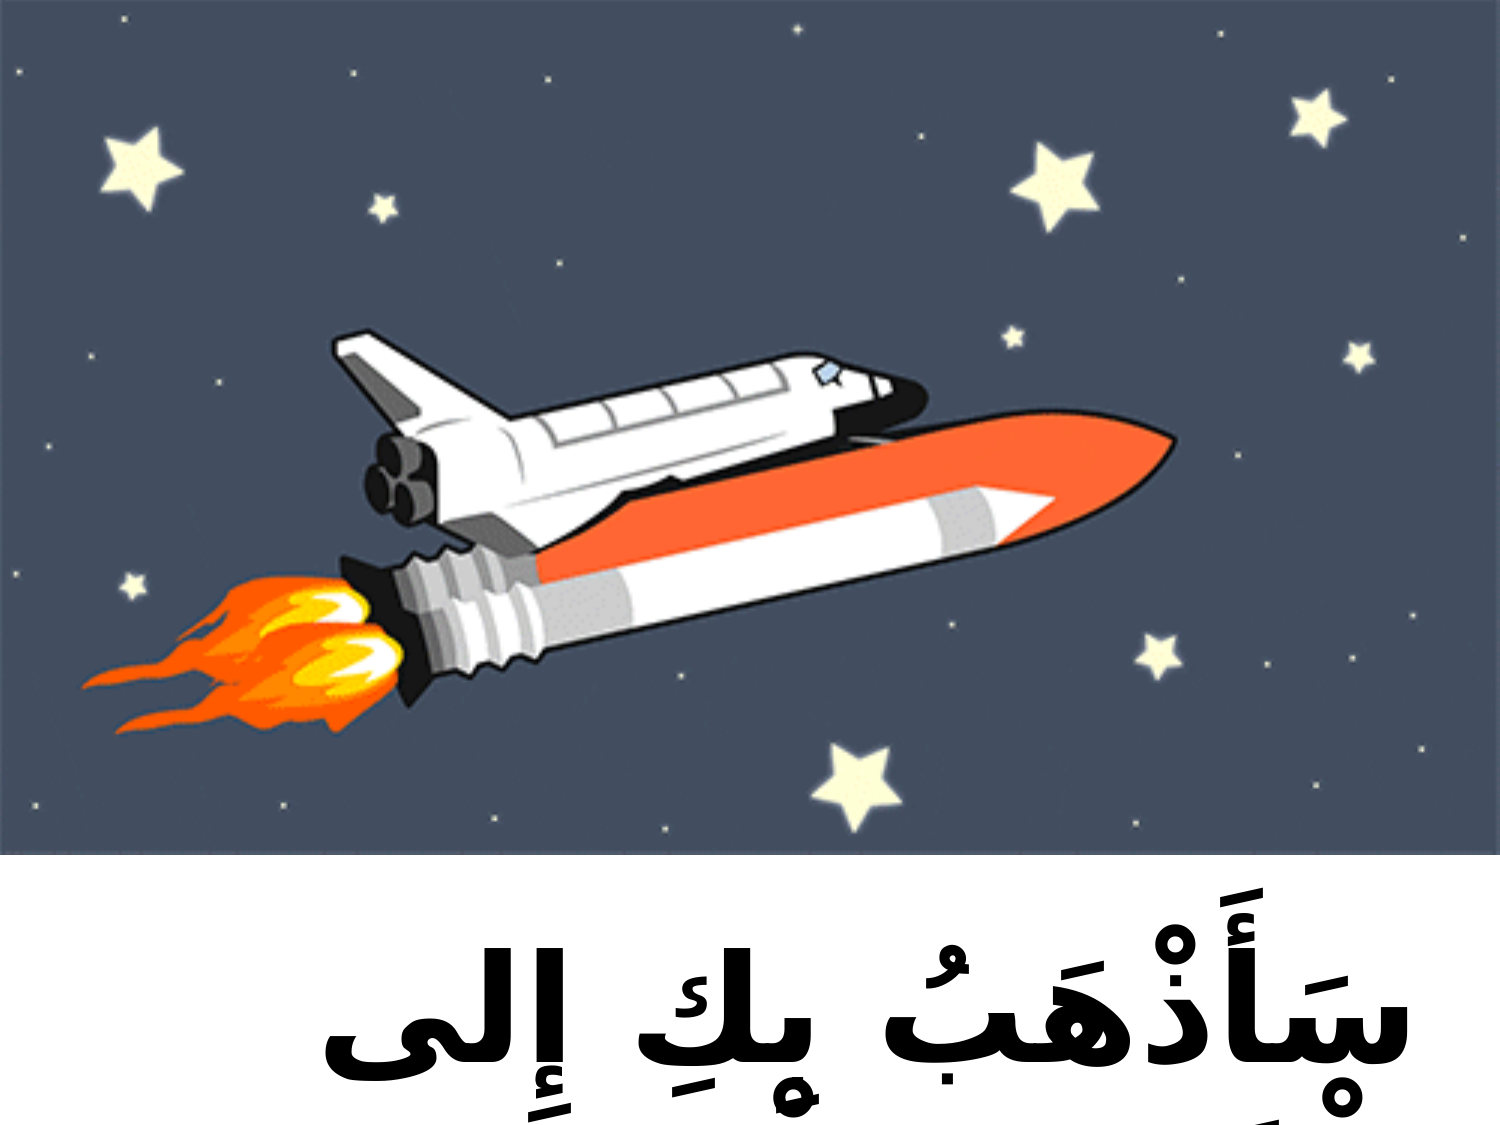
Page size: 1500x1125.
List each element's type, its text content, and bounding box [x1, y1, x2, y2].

text_box سَأَذْهَبُ بِكِ إِلى الْفَضاءِ الْواسِعِ، [64, 905, 1435, 1125]
picture [0, 0, 1500, 856]
